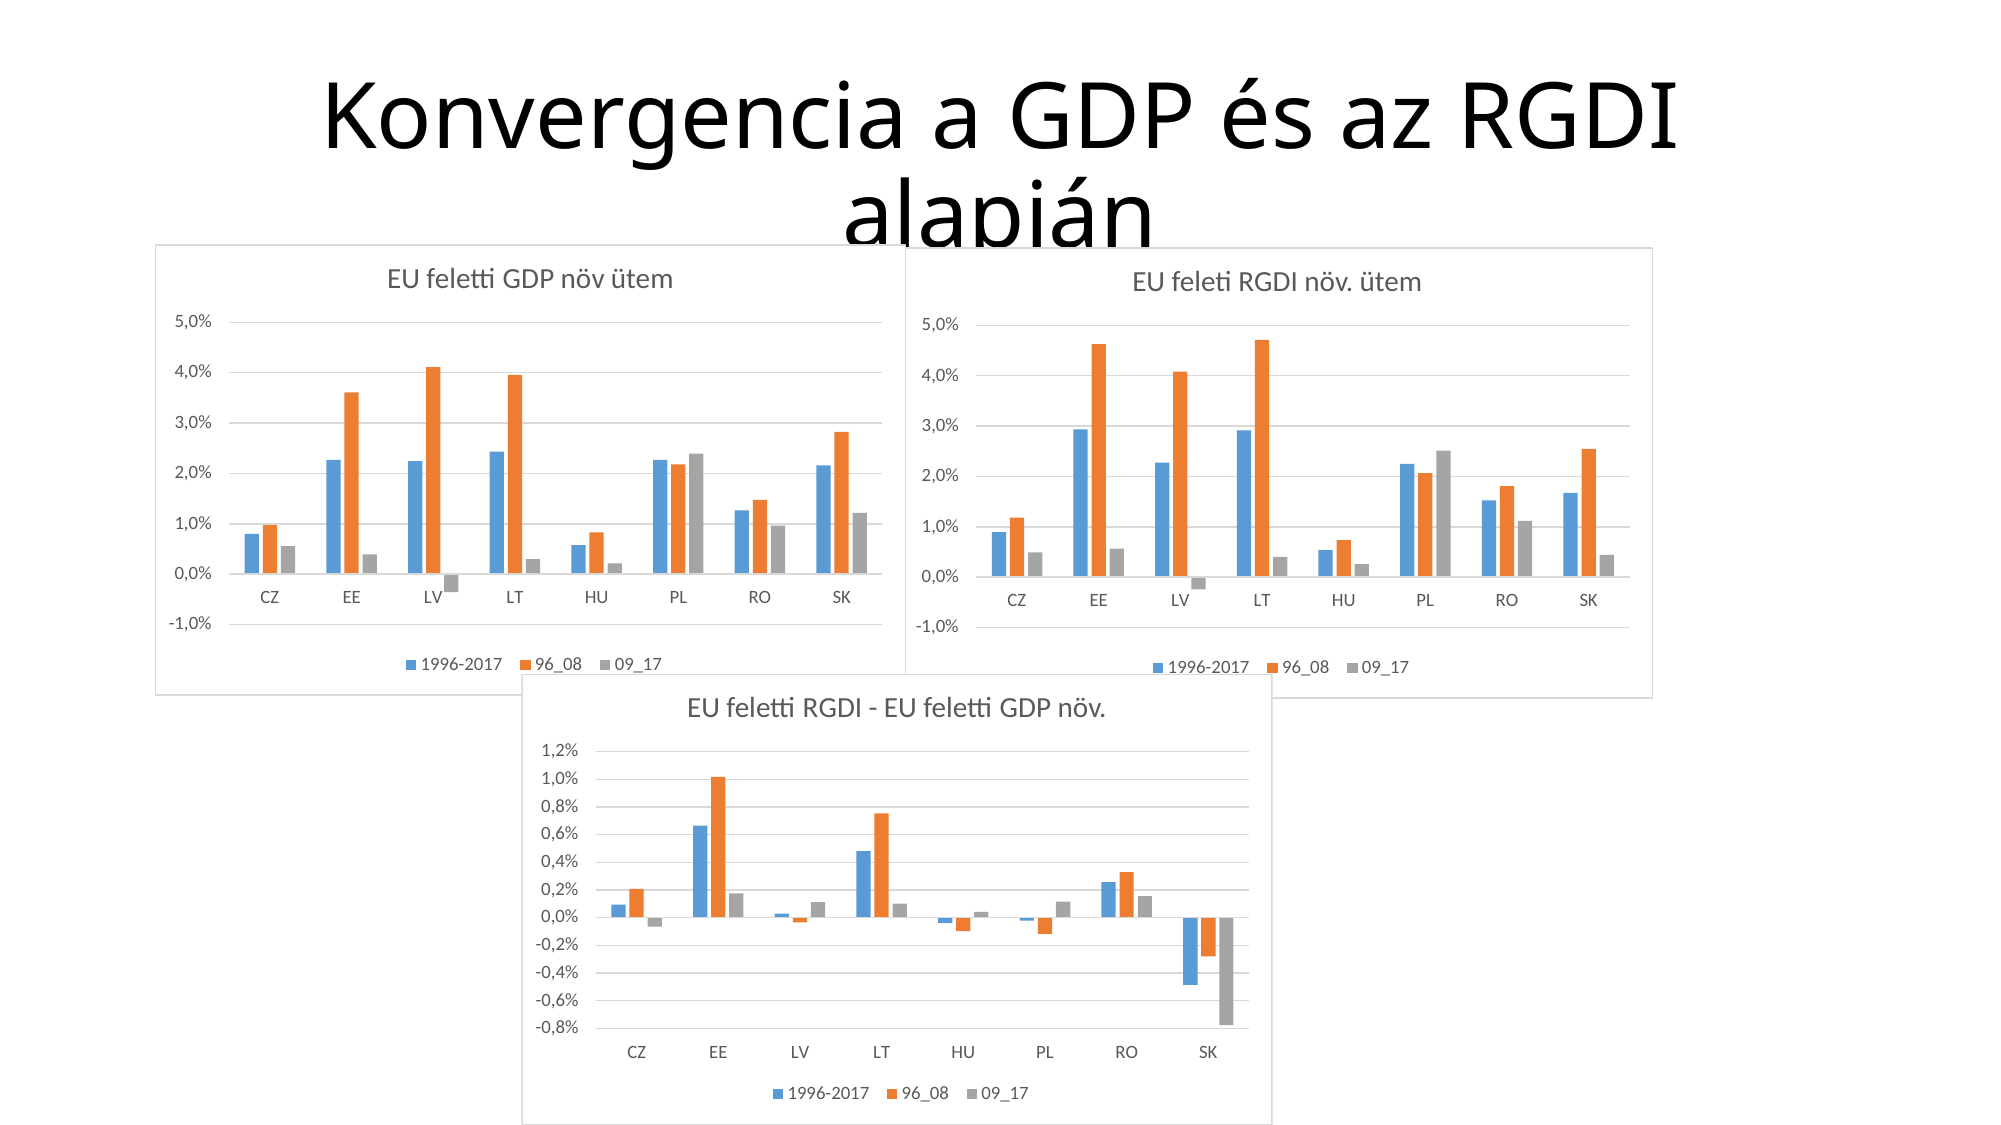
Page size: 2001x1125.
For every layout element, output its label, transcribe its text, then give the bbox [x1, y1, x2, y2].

picture [154, 244, 1273, 1125]
title Konvergencia a GDP és az RGDI alapján [137, 59, 1863, 278]
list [906, 247, 1653, 699]
